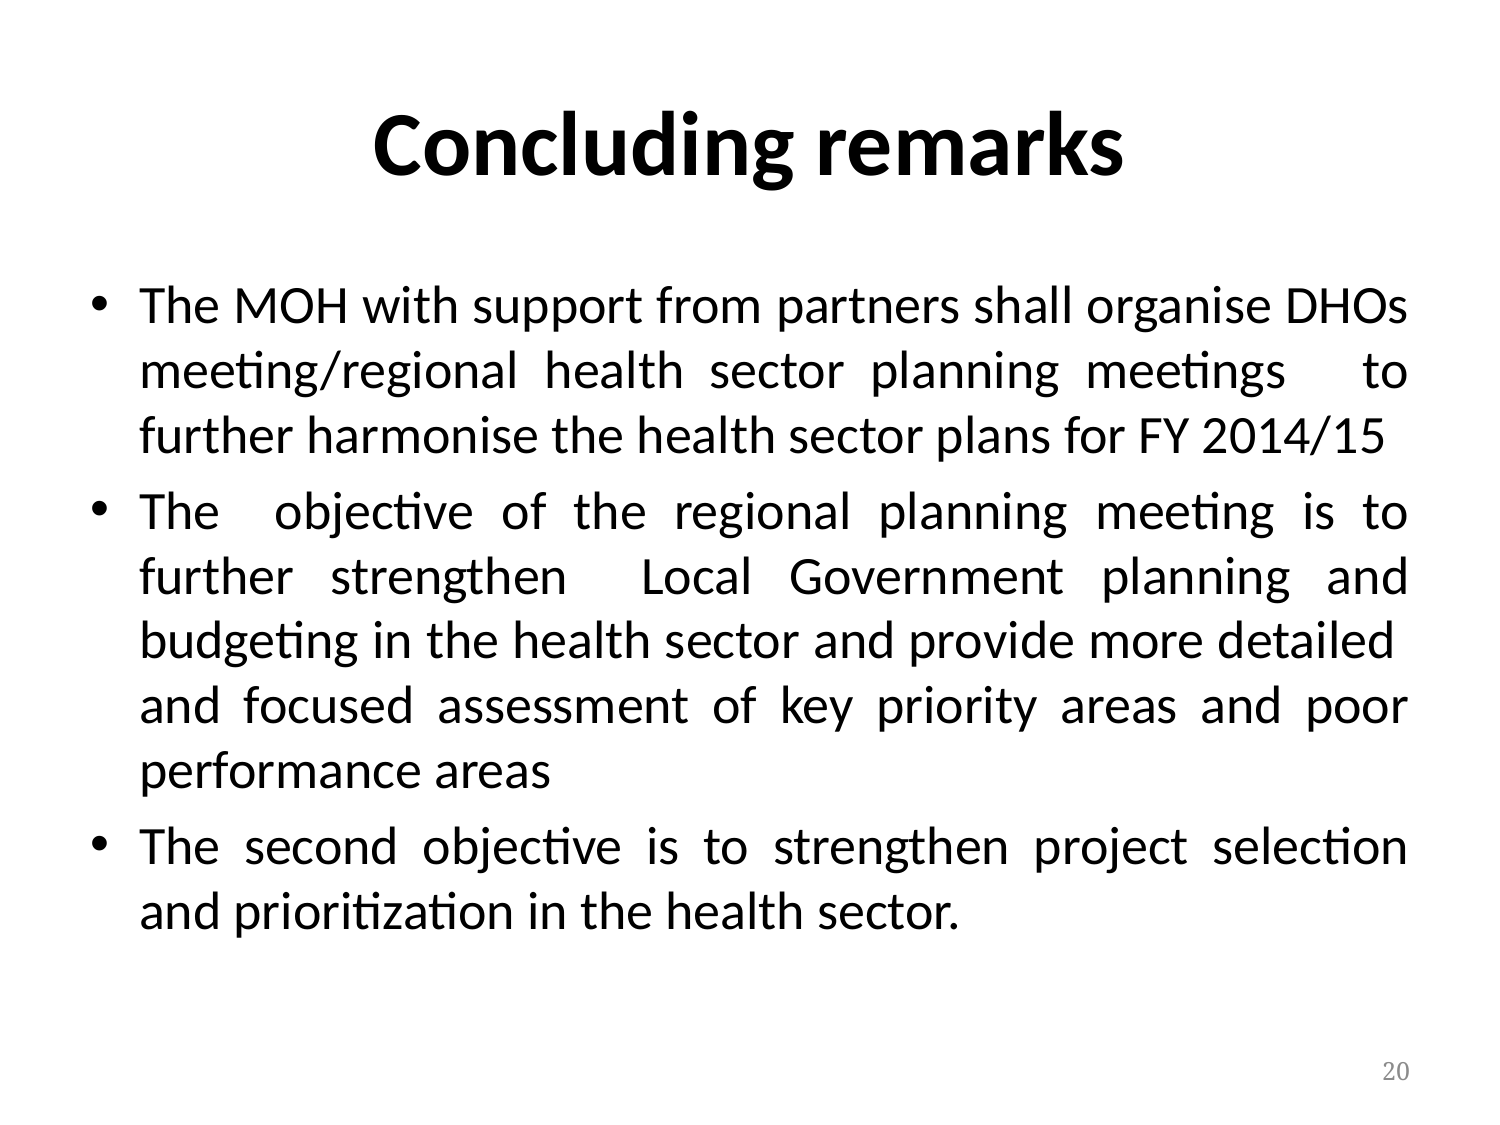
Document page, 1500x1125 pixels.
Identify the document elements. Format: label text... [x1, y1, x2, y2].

list The MOH with support from partners shall organise DHOs meeting/regional health sector planning meetings to further harmonise the health sector plans for FY 2014/15 The objective of the regional planning meeting is to further strengthen Local Government planning and budgeting in the health sector and provide more detailed and focused assessment of key priority areas and poor performance areas The second objective is to strengthen project selection and prioritization in the health sector. [75, 262, 1425, 1005]
title Concluding remarks [75, 45, 1425, 233]
slide_number 20 [1074, 1042, 1425, 1103]
